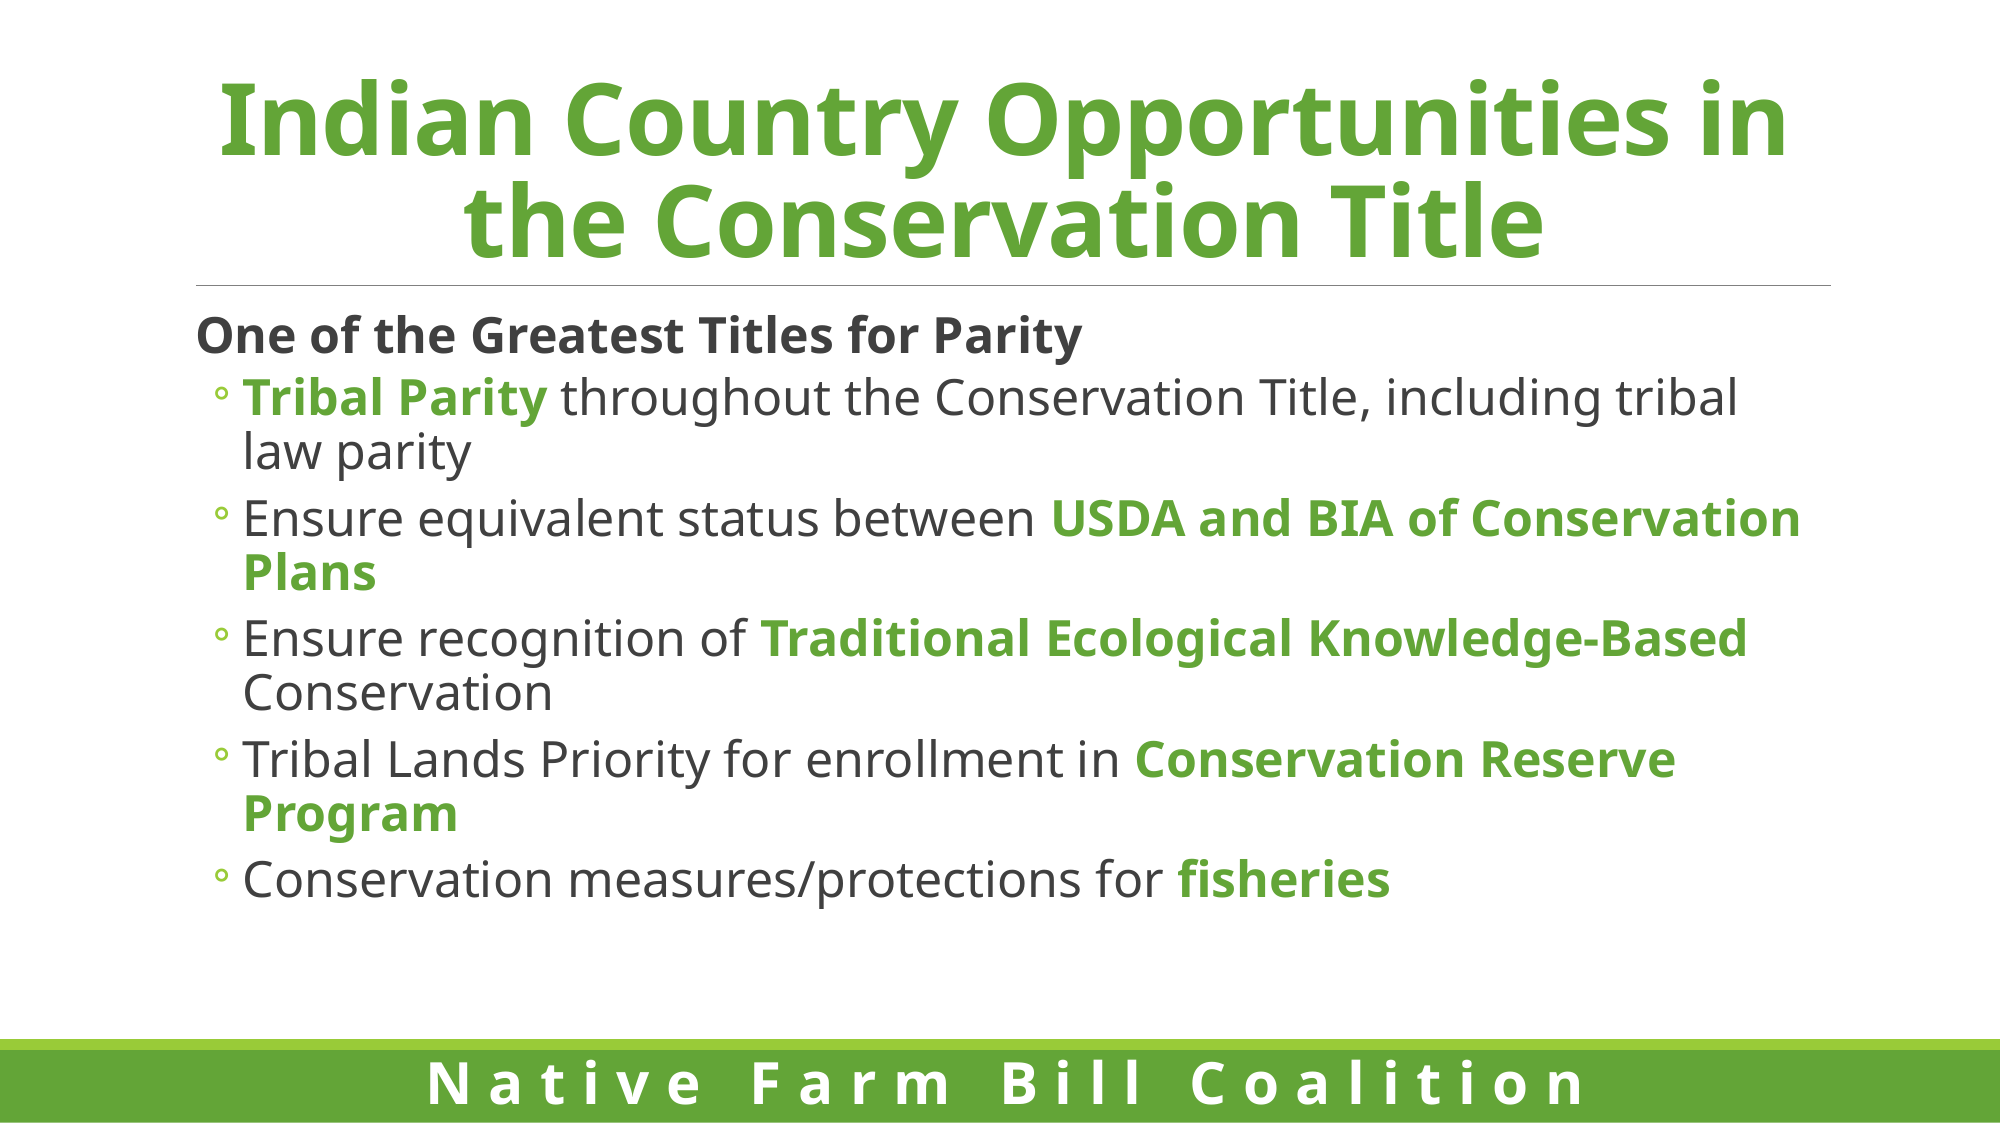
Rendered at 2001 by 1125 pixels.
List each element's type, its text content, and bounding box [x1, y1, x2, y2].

list One of the Greatest Titles for Parity Tribal Parity throughout the Conservation Title, including tribal law parity Ensure equivalent status between USDA and BIA of Conservation Plans Ensure recognition of Traditional Ecological Knowledge-Based Conservation Tribal Lands Priority for enrollment in Conservation Reserve Program Conservation measures/protections for fisheries [180, 302, 1830, 963]
title Indian Country Opportunities in the Conservation Title [180, 47, 1830, 285]
footer Native Farm Bill Coalition [180, 1056, 1830, 1115]
